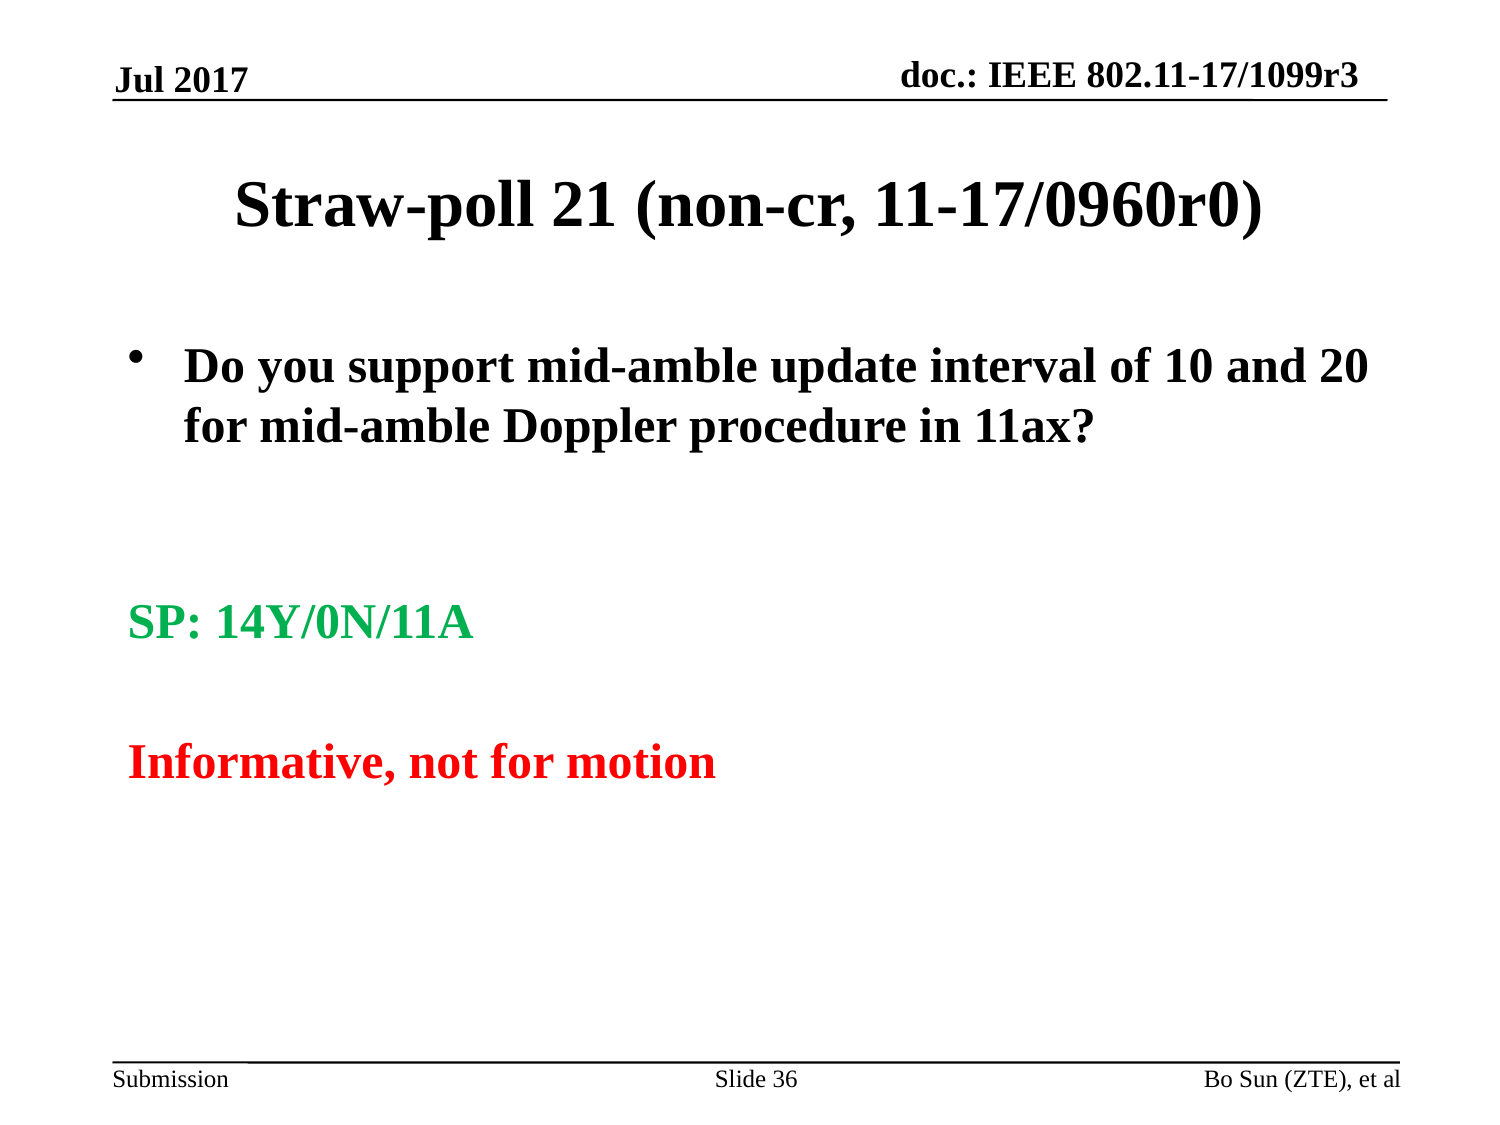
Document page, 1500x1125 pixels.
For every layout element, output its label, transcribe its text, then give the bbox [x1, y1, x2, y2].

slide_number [114, 54, 251, 101]
list Do you support mid-amble update interval of 10 and 20 for mid-amble Doppler procedure in 11ax? SP: 14Y/0N/11A Informative, not for motion [112, 324, 1388, 1000]
title Straw-poll 21 (non-cr, 11-17/0960r0) [112, 112, 1388, 288]
slide_number Slide 36 [712, 1061, 800, 1093]
footer Bo Sun (ZTE), et al [1200, 1061, 1402, 1093]
